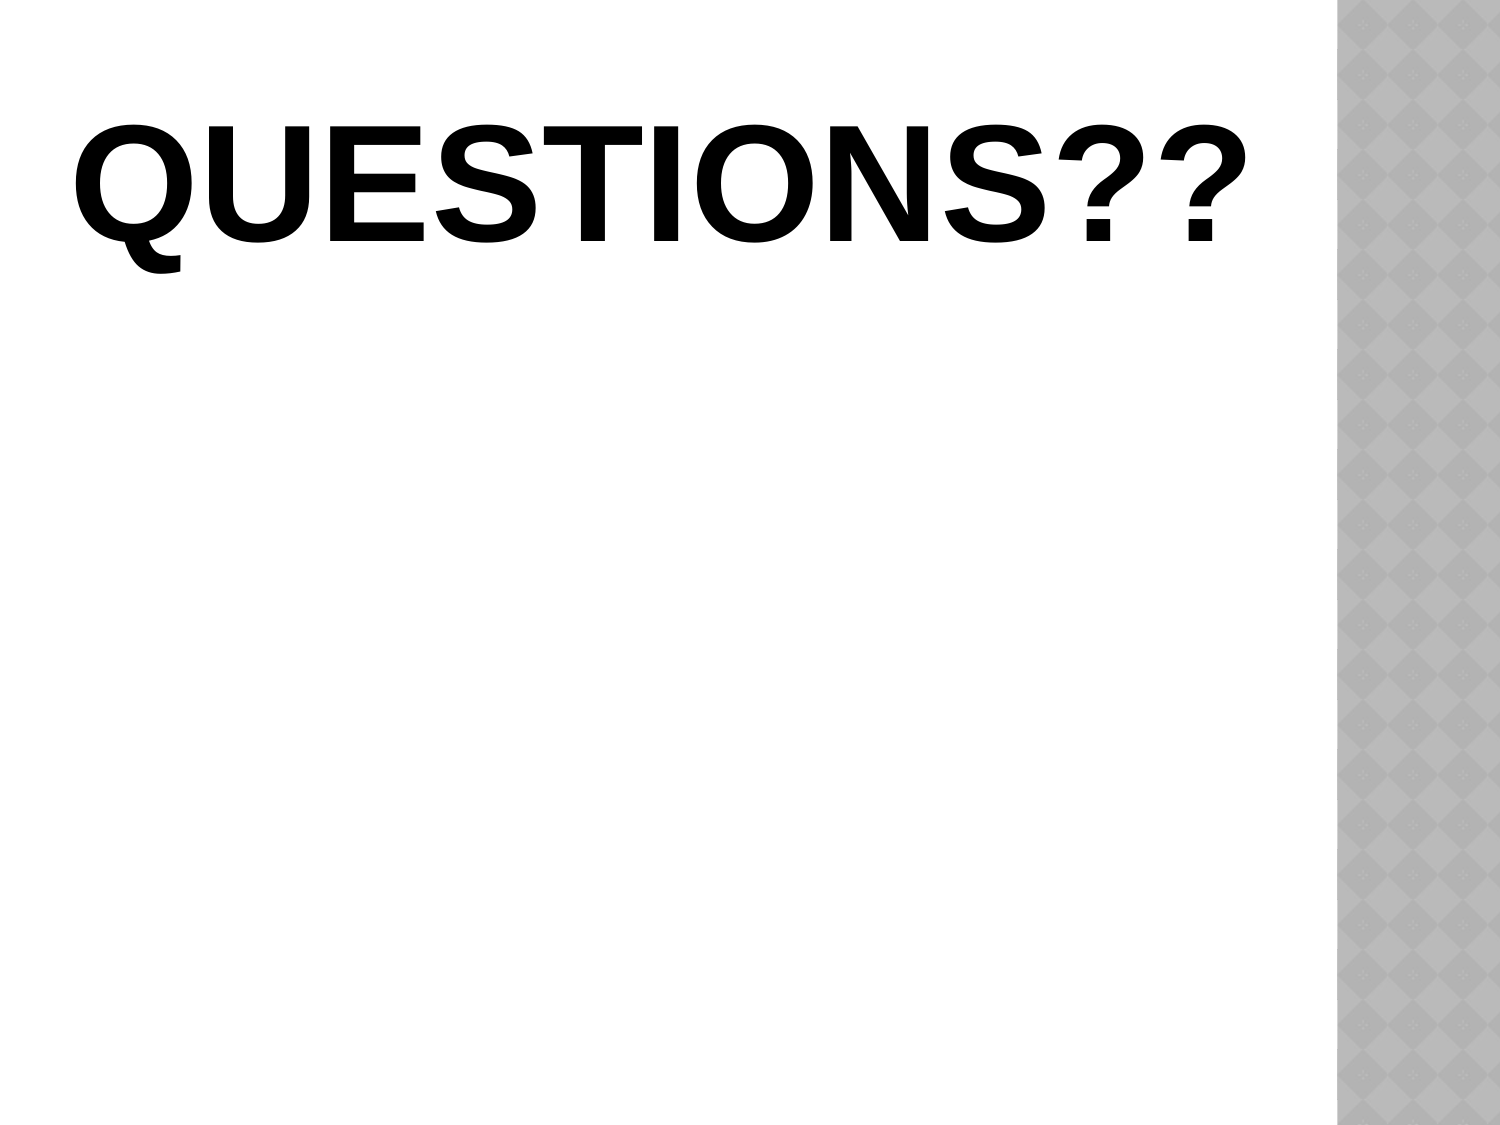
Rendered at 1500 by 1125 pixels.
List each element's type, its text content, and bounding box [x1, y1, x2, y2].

title Questions?? [62, 50, 1313, 275]
